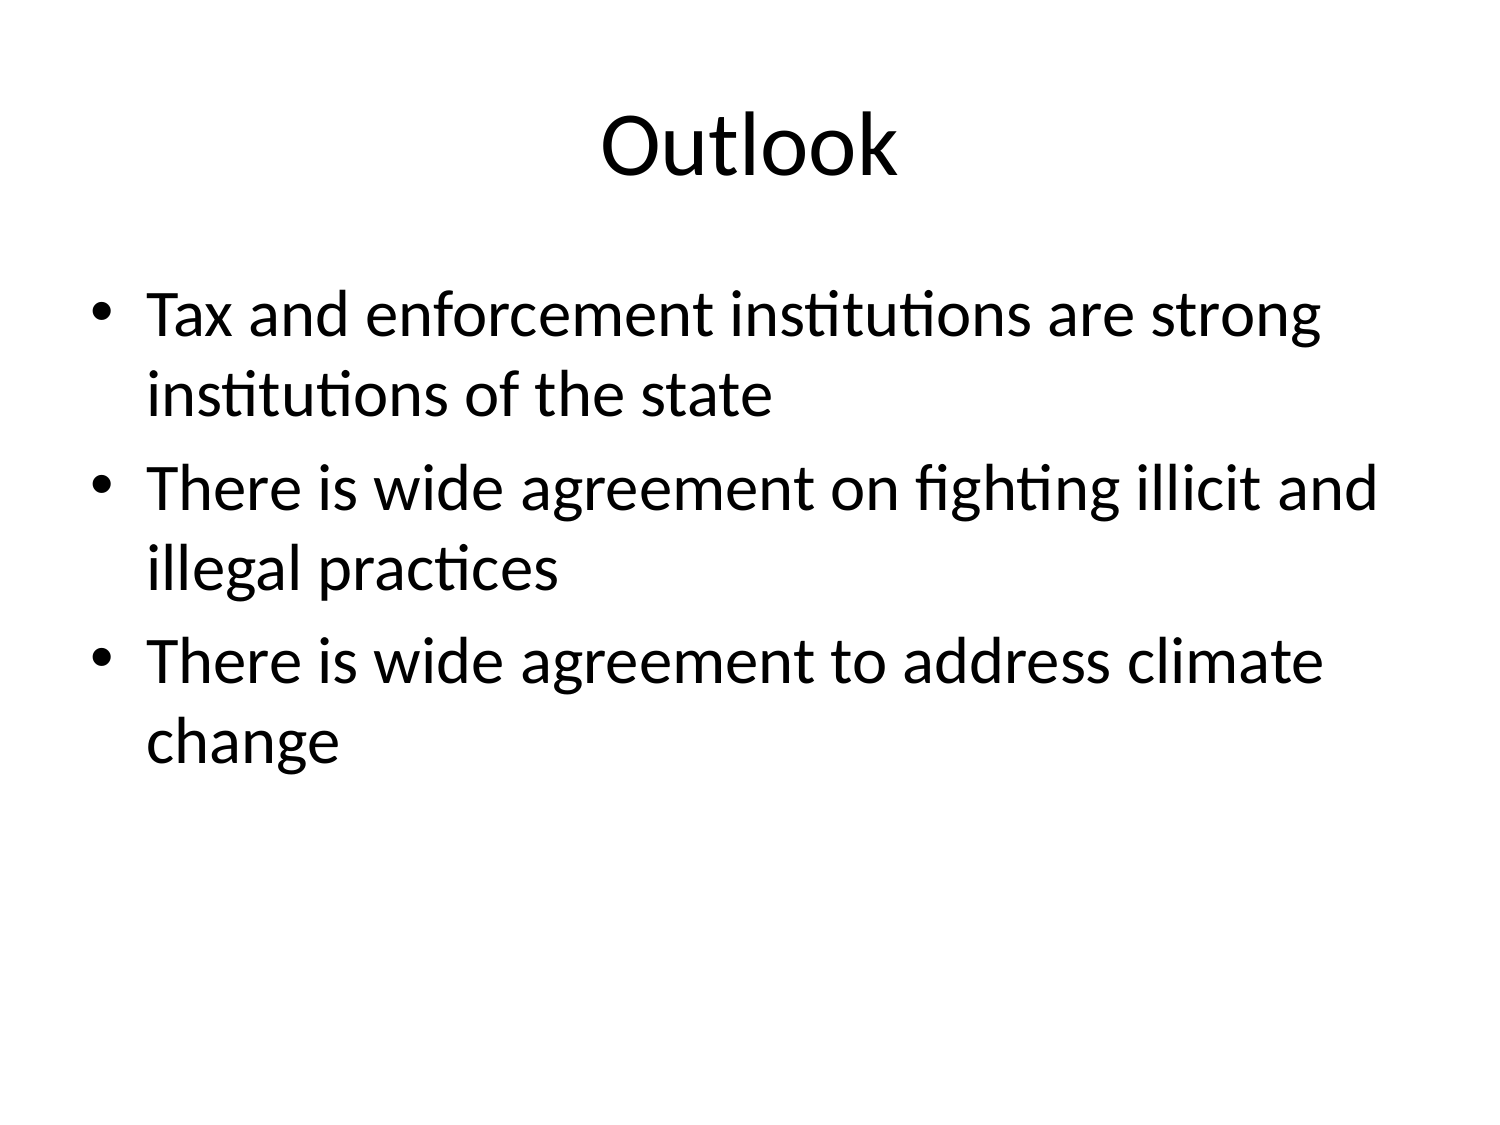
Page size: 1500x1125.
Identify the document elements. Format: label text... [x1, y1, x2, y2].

title Outlook [75, 45, 1425, 233]
list Tax and enforcement institutions are strong institutions of the state There is wide agreement on fighting illicit and illegal practices There is wide agreement to address climate change [75, 262, 1425, 1005]
